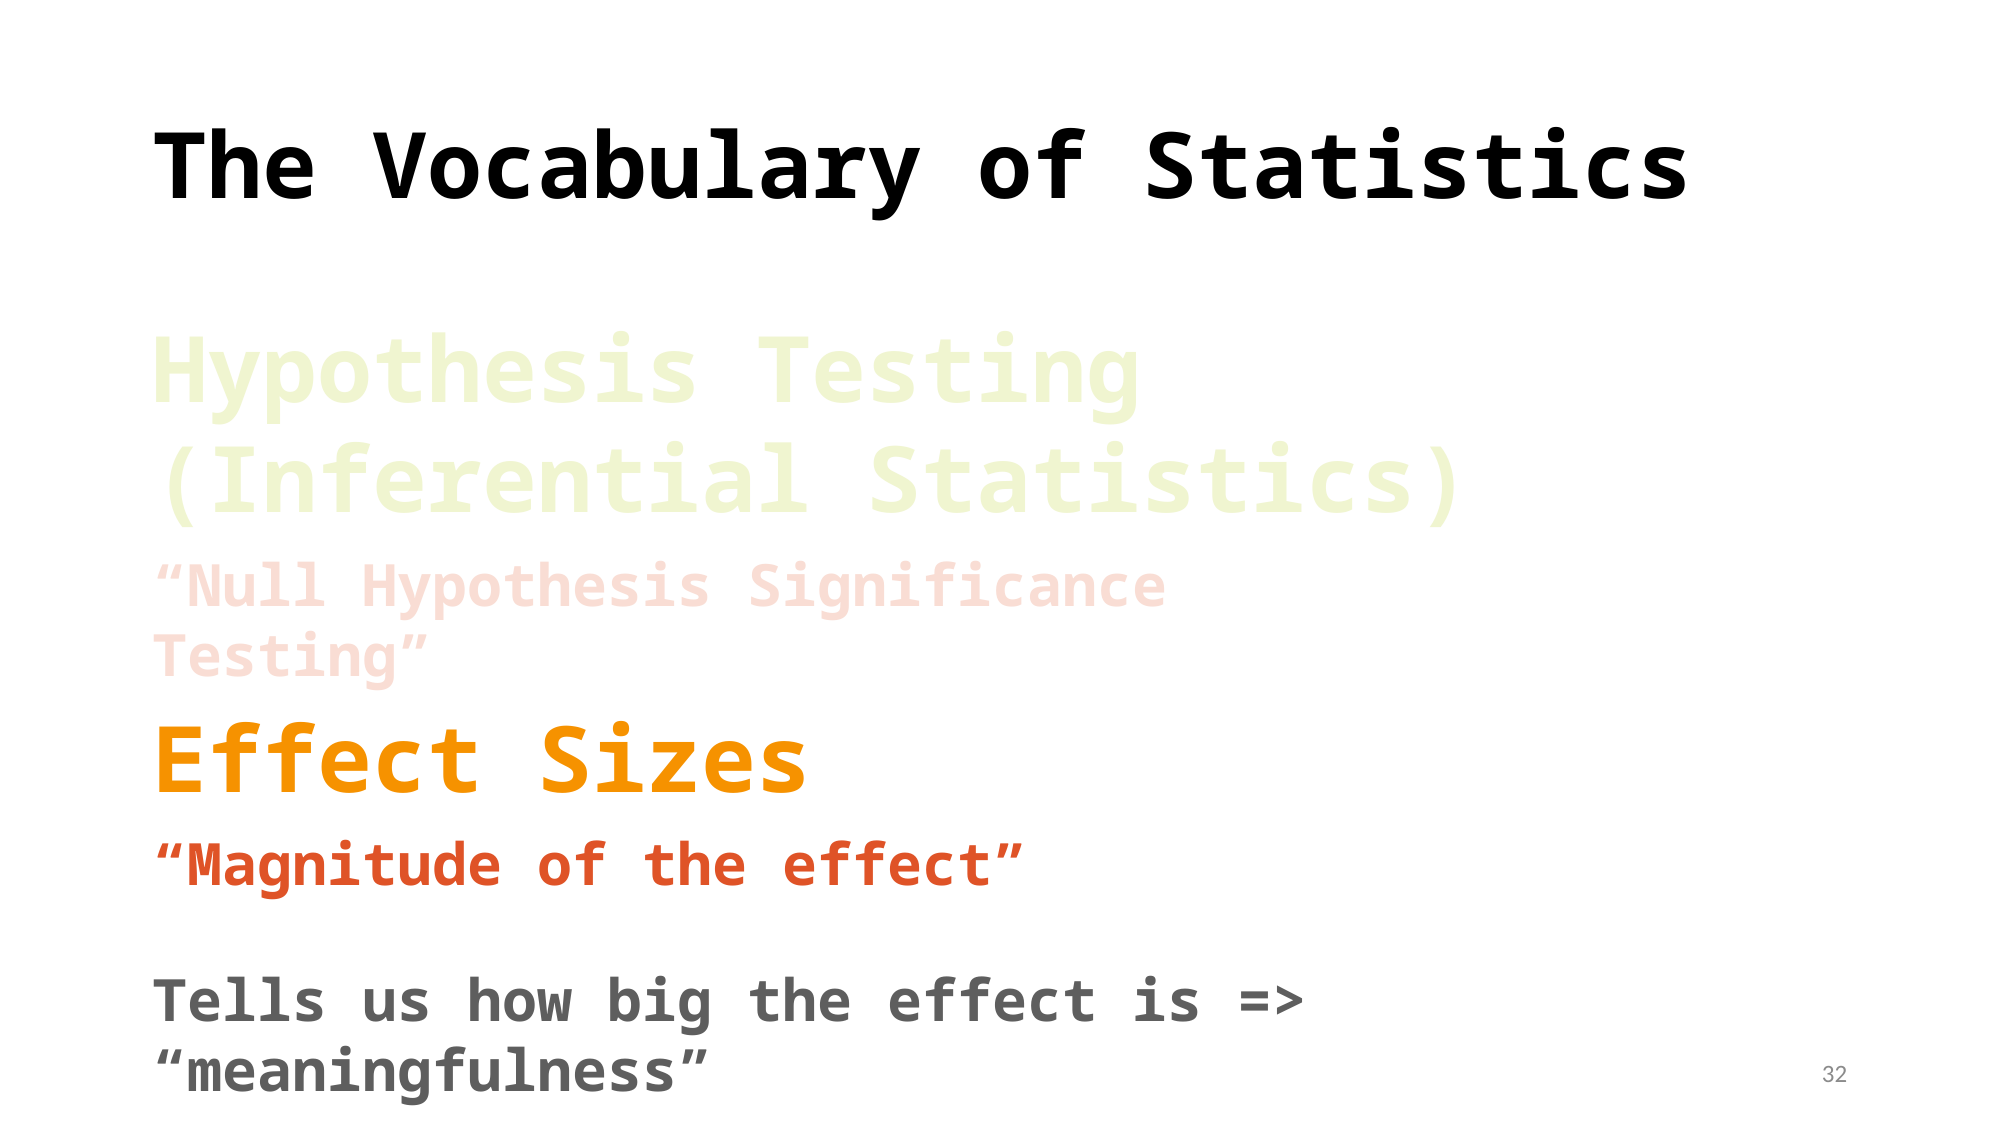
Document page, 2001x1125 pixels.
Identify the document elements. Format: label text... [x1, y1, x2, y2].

slide_number 32 [1412, 1042, 1863, 1103]
text_box Hypothesis Testing (Inferential Statistics) [137, 303, 1863, 539]
text_box Tells us how big the effect is => “meaningfulness” [137, 956, 1863, 1111]
text_box “Magnitude of the effect” [137, 819, 1468, 905]
text_box Effect Sizes [137, 693, 1863, 819]
text_box “Null Hypothesis Significance Testing” [137, 540, 1468, 696]
title The Vocabulary of Statistics [137, 59, 1863, 278]
